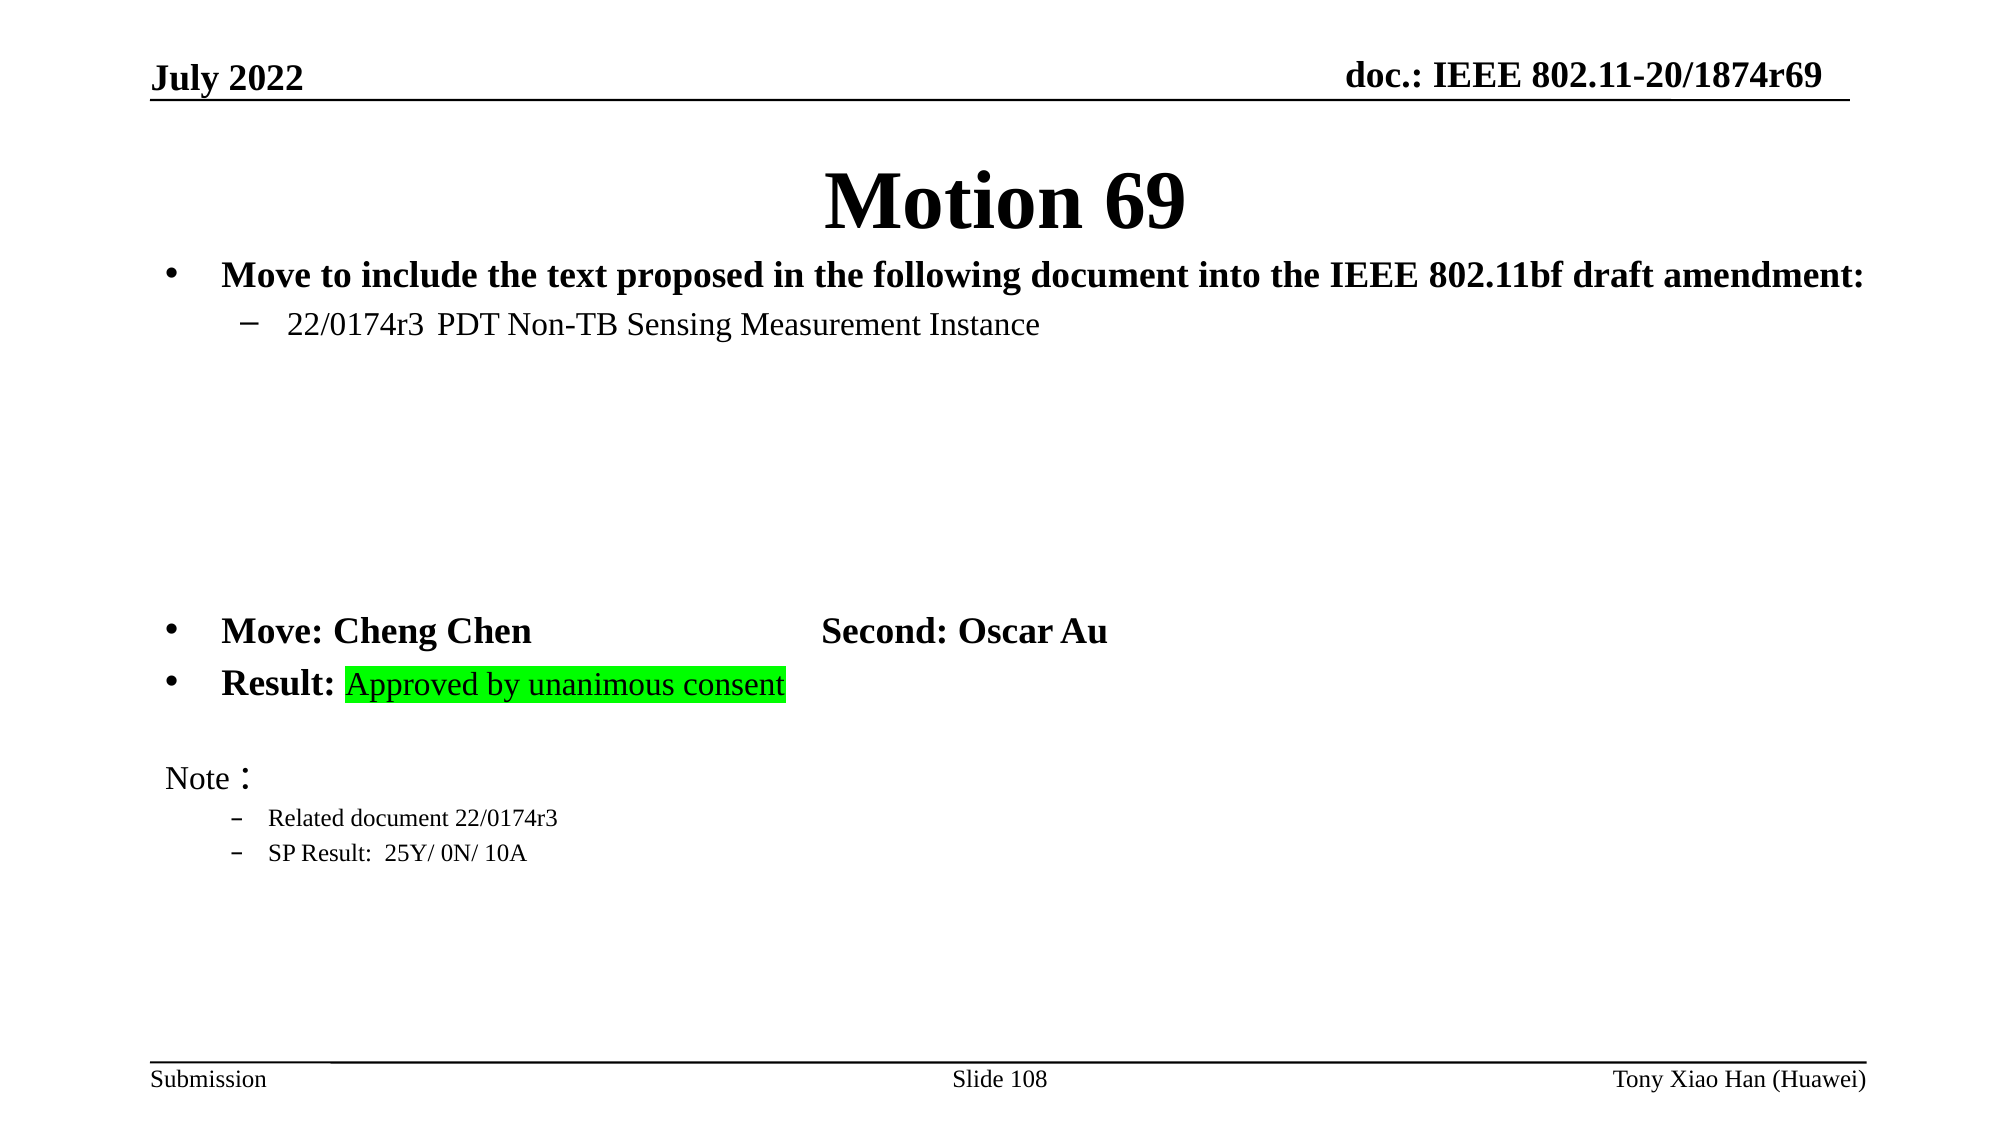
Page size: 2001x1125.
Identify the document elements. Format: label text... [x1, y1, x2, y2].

text_box Move to include the text proposed in the following document into the IEEE 802.11bf draft amendment: 22/0174r3 PDT Non-TB Sensing Measurement Instance Move: Cheng Chen Second: Oscar Au Result: Approved by unanimous consent Note： Related document 22/0174r3 SP Result: 25Y/ 0N/ 10A [150, 212, 1913, 900]
text_box Motion 69 [368, 137, 1644, 212]
